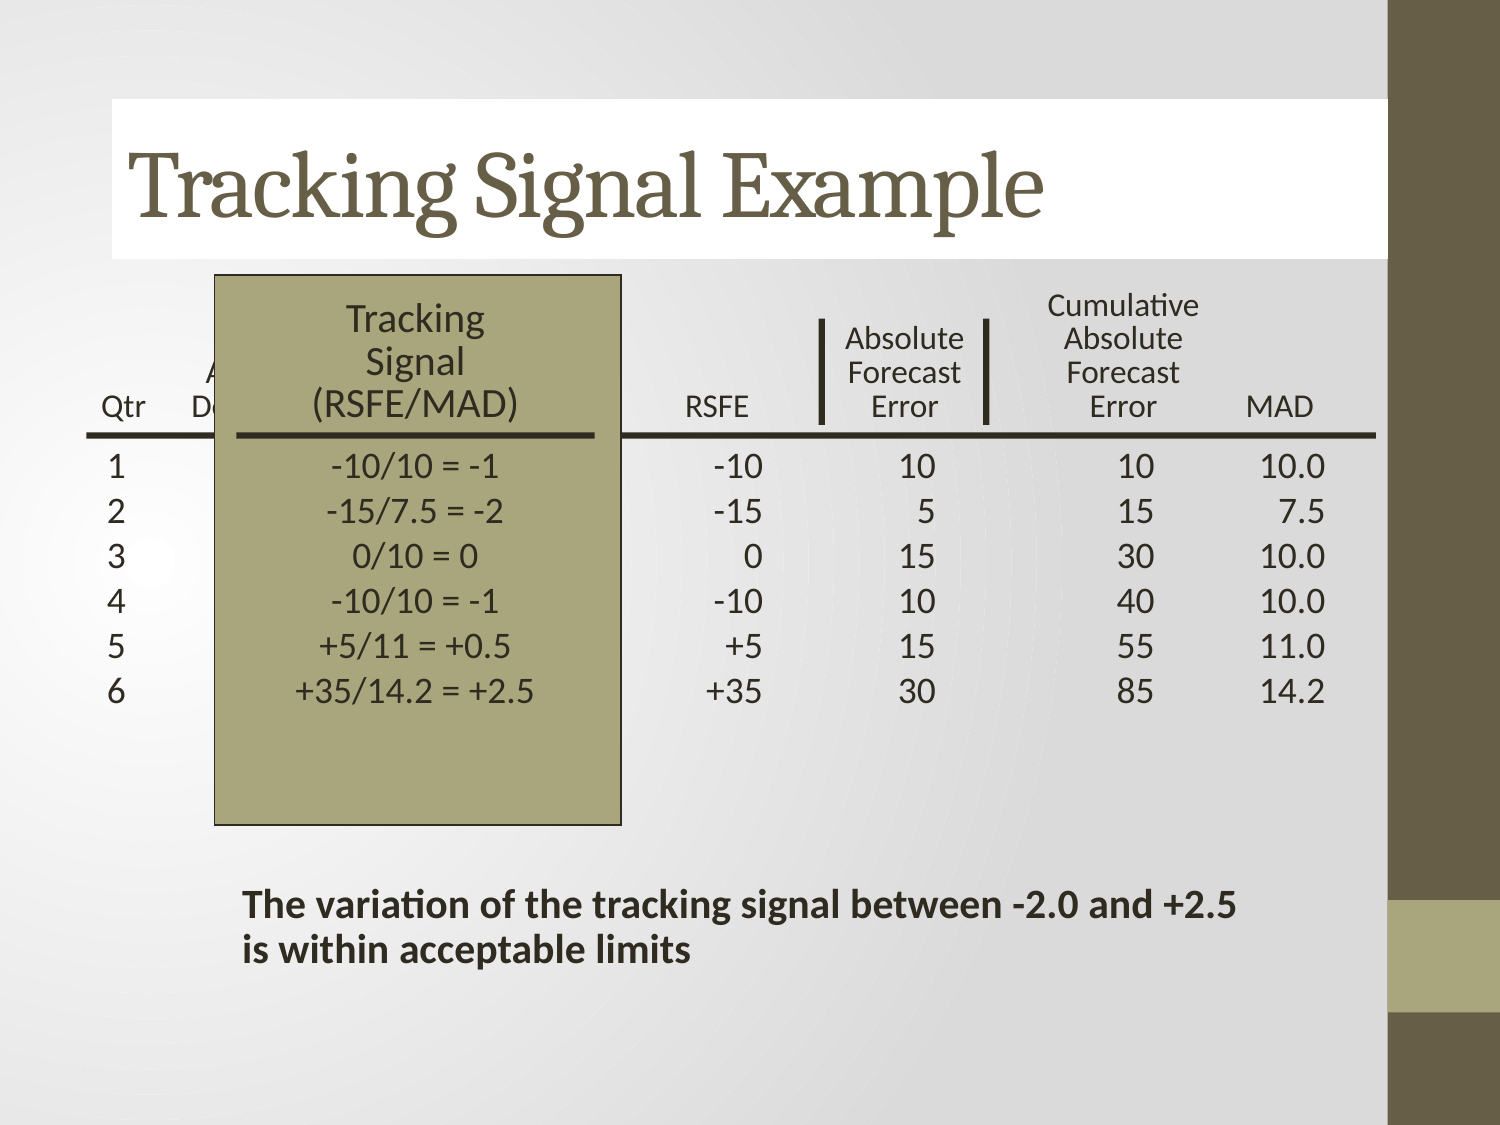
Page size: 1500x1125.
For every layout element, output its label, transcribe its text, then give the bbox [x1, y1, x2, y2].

text_box The variation of the tracking signal between -2.0 and +2.5 is within acceptable limits [227, 875, 1273, 980]
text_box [632, 280, 1377, 809]
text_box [58, 280, 211, 809]
title Tracking Signal Example [112, 99, 1388, 259]
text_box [214, 274, 622, 826]
